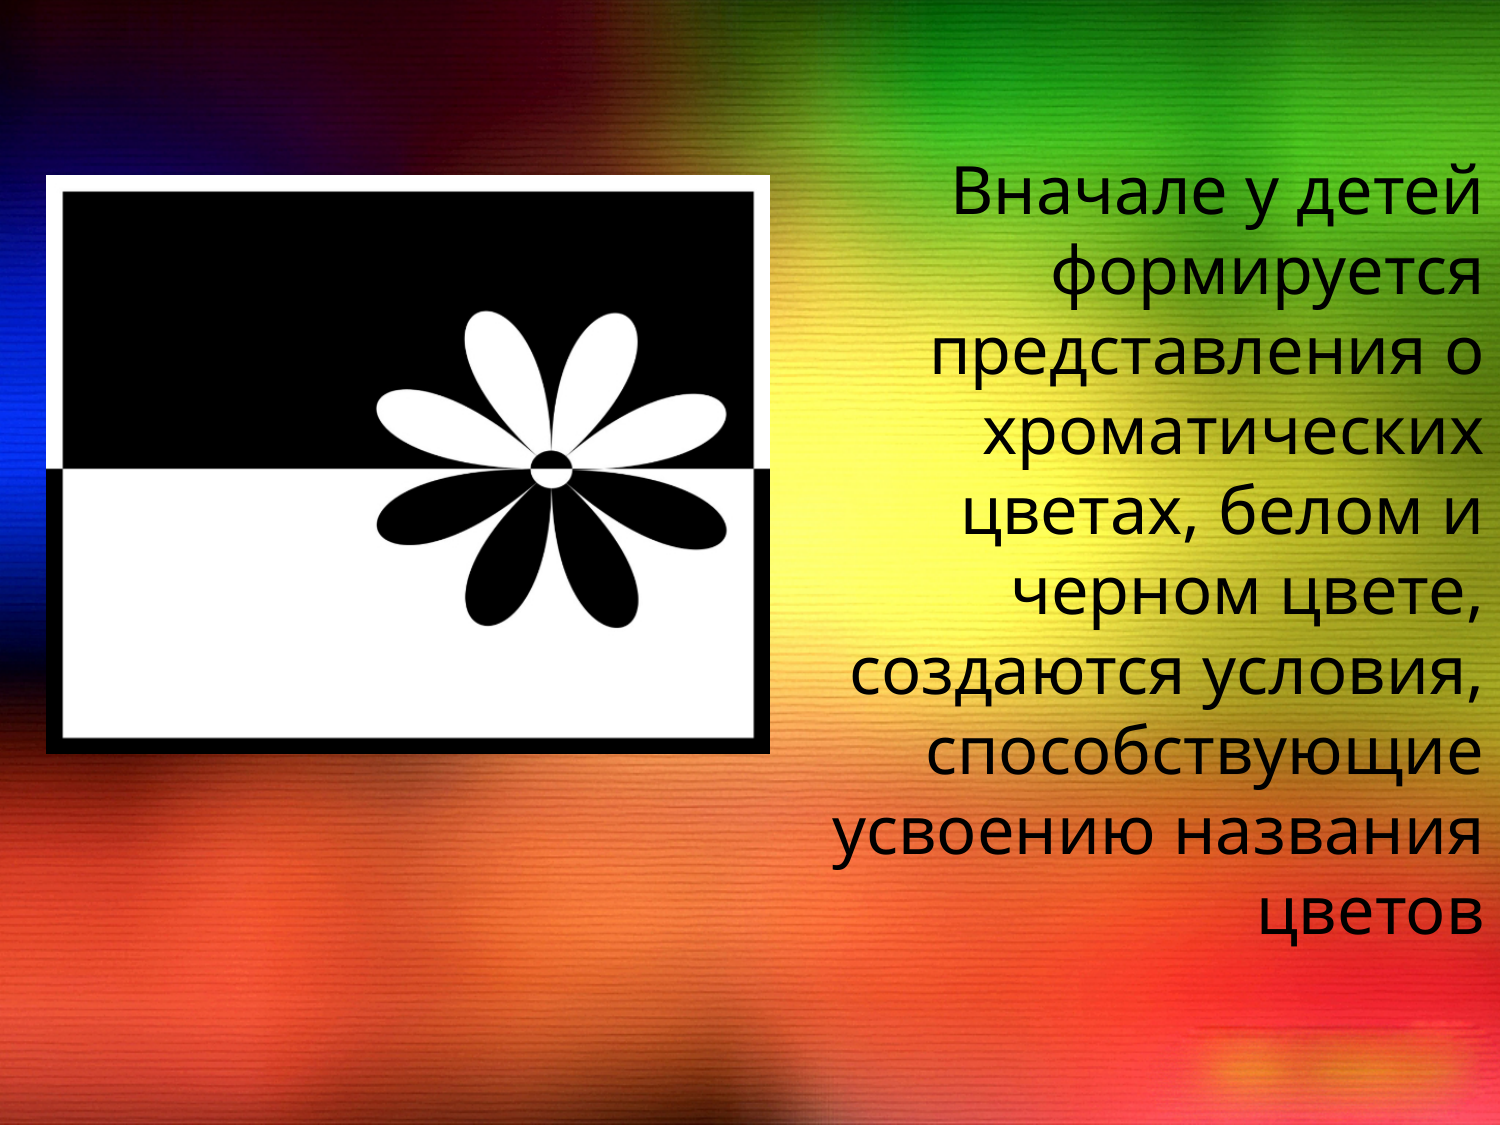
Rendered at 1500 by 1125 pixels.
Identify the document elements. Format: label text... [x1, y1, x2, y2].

picture [0, 0, 1500, 1125]
text_box Вначале у детей формируется представления о хроматических цветах, белом и черном цвете, создаются условия, способствующие усвоению названия цветов [749, 140, 1500, 955]
